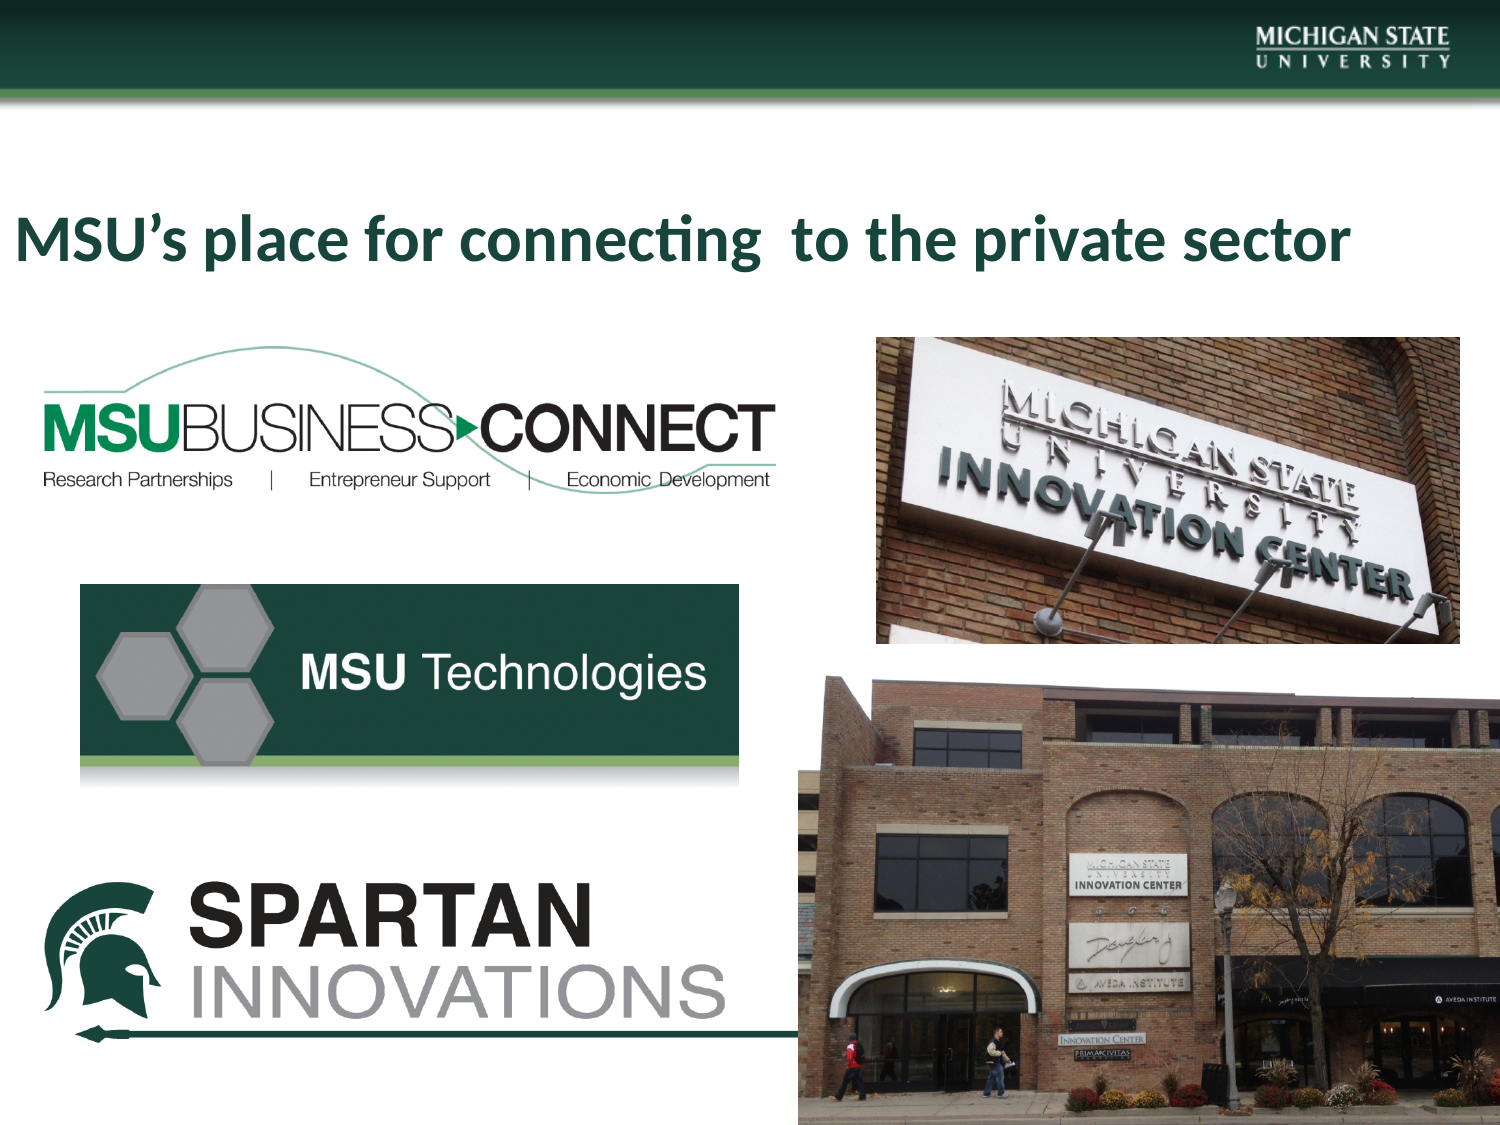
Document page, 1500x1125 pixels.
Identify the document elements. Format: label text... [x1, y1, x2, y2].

picture [0, 0, 1500, 110]
title MSU’s place for connecting to the private sector [0, 187, 1375, 338]
picture [43, 878, 776, 1022]
picture [43, 345, 776, 494]
picture [75, 337, 1500, 1125]
picture [80, 584, 739, 788]
